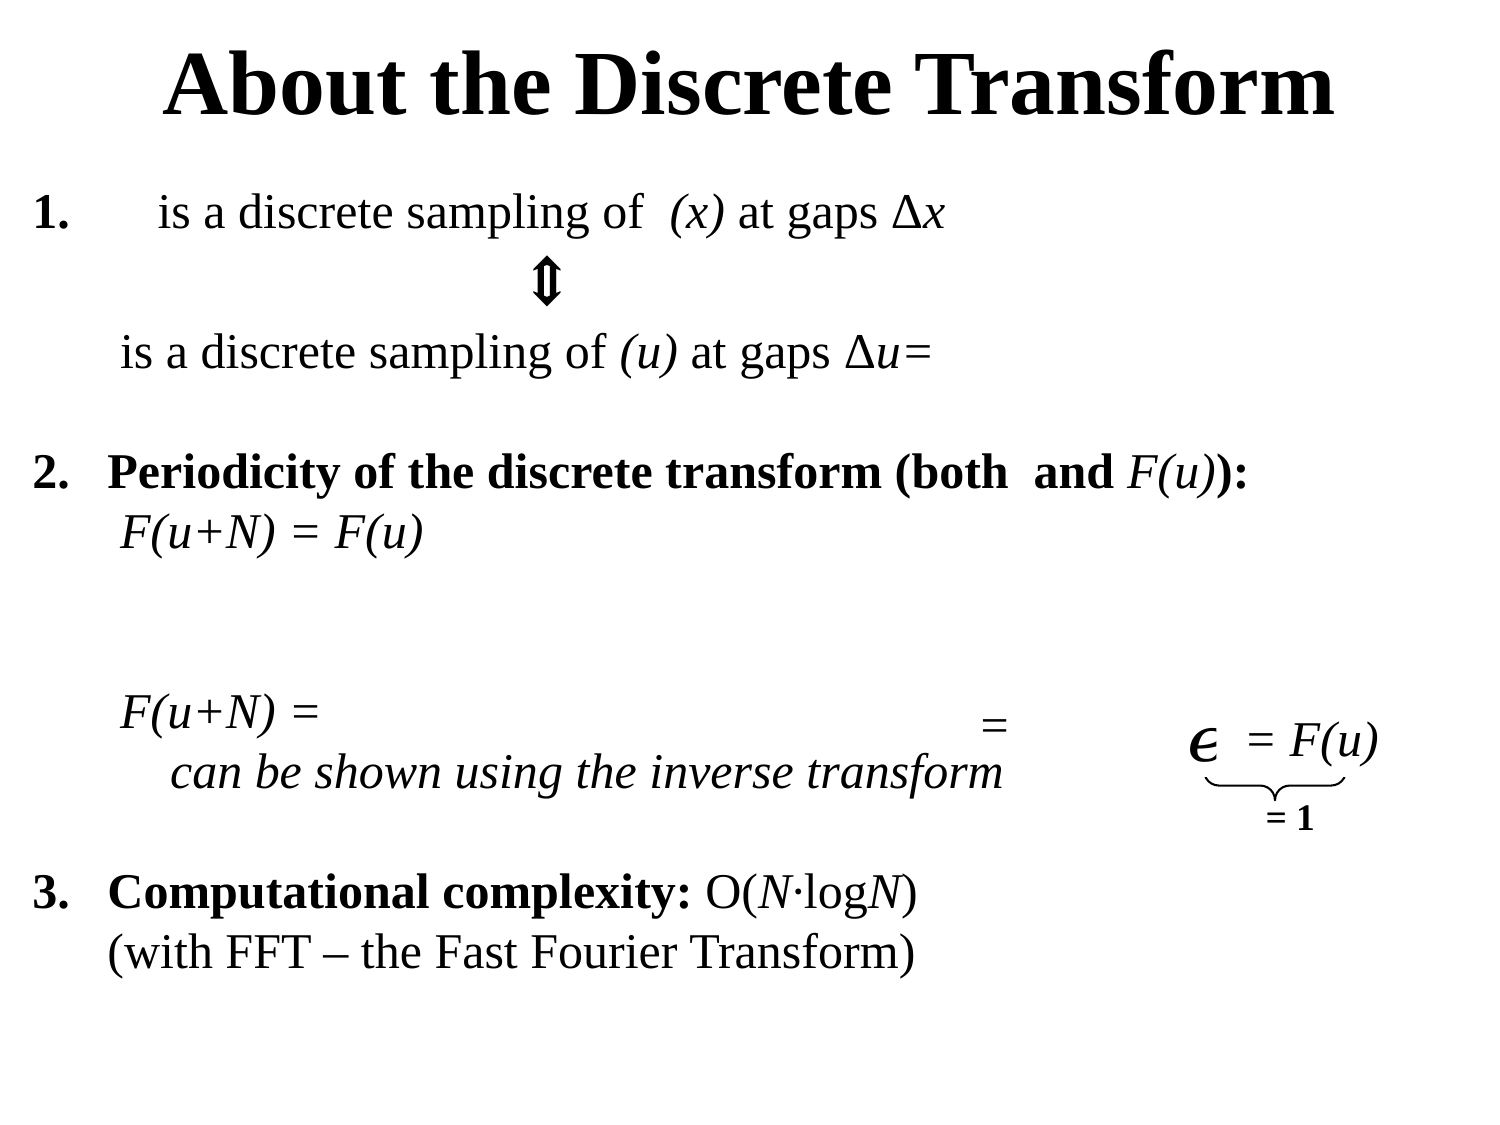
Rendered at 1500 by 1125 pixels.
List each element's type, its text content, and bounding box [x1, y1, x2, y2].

title About the Discrete Transform [0, 0, 1500, 172]
text_box = F(u) [1216, 699, 1400, 775]
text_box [1203, 770, 1347, 847]
